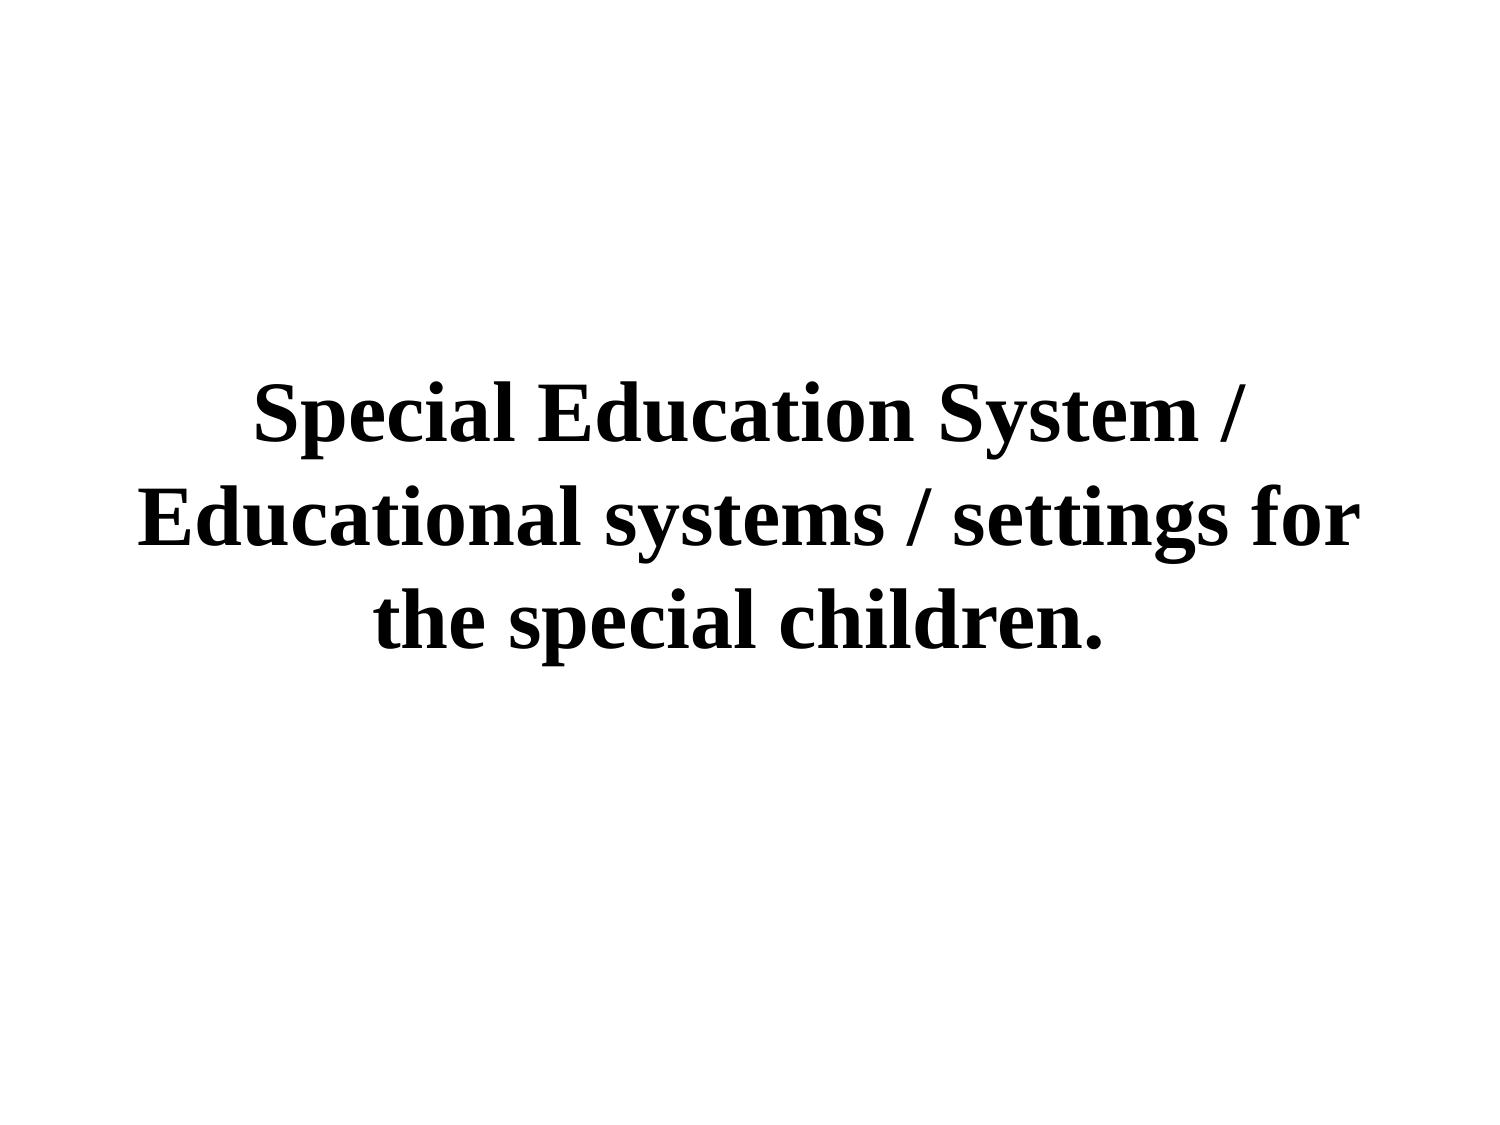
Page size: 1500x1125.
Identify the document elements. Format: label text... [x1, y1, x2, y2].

title Special Education System / Educational systems / settings for the special children. [112, 346, 1388, 675]
